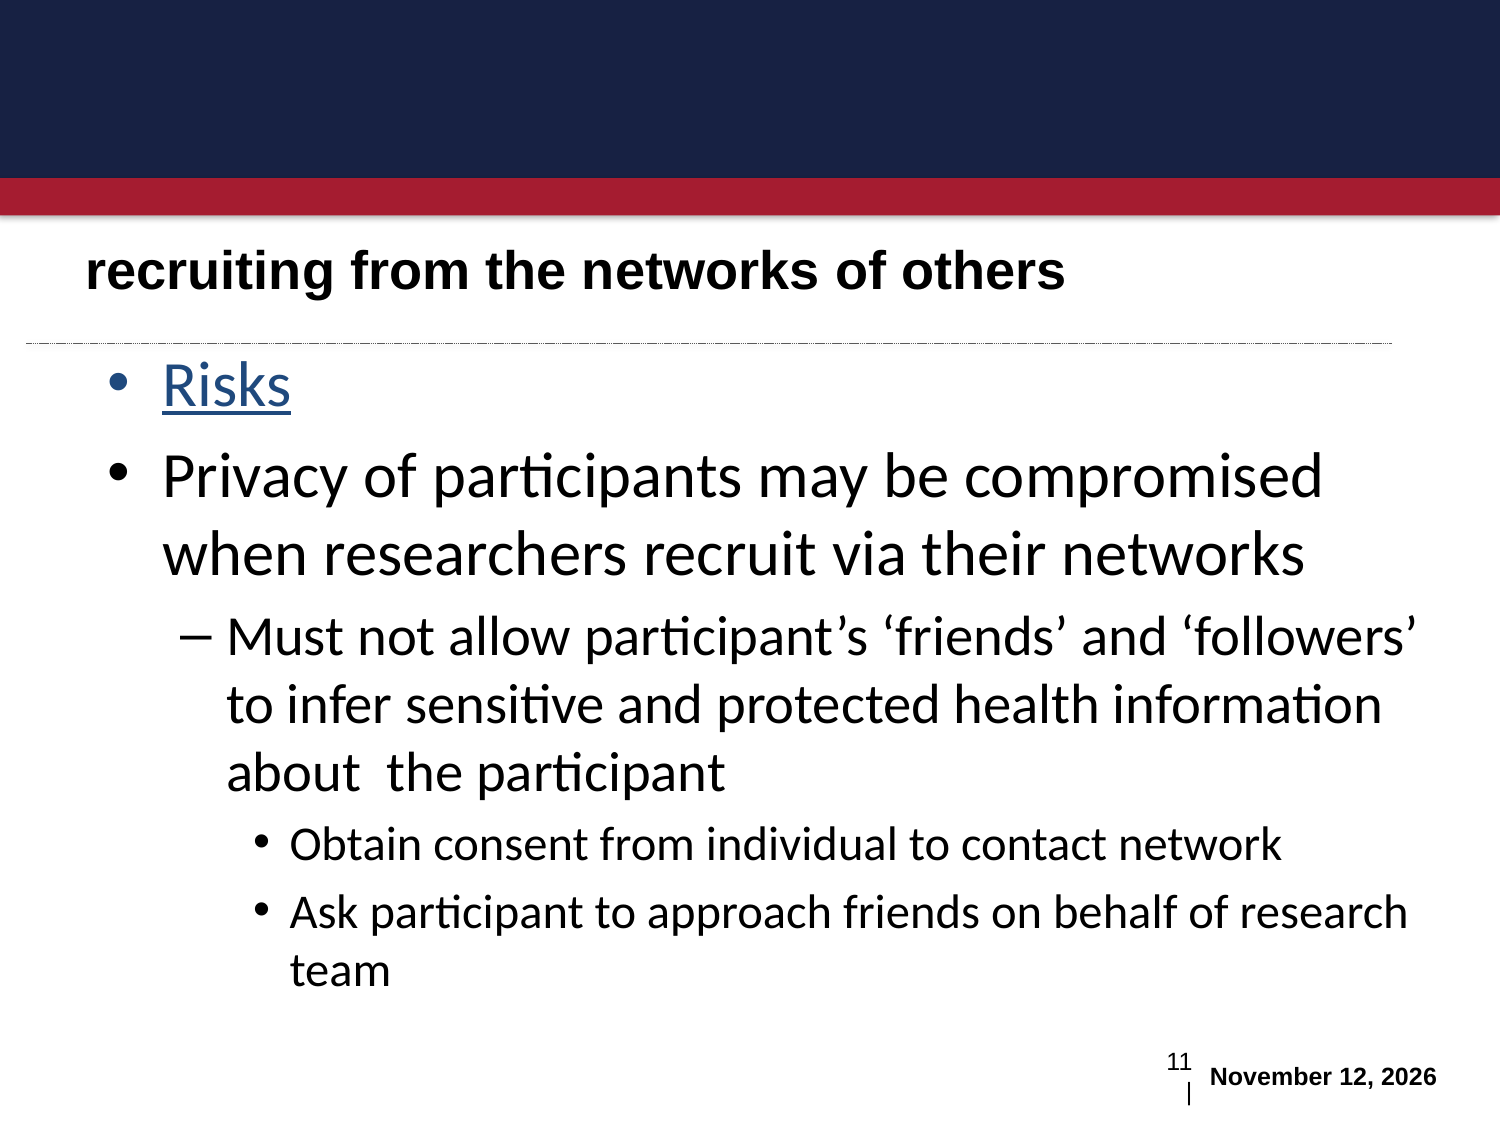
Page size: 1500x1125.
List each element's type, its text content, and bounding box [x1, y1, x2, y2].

text_box 11 | [1145, 1045, 1208, 1105]
text_box [0, 177, 1500, 216]
text_box recruiting from the networks of others [70, 224, 1258, 318]
text_box [0, 0, 1500, 177]
text_box August 29, 2016 [1208, 1045, 1475, 1105]
list Risks Privacy of participants may be compromised when researchers recruit via their networks Must not allow participant’s ‘friends’ and ‘followers’ to infer sensitive and protected health information about the participant Obtain consent from individual to contact network Ask participant to approach friends on behalf of research team [92, 334, 1443, 1004]
